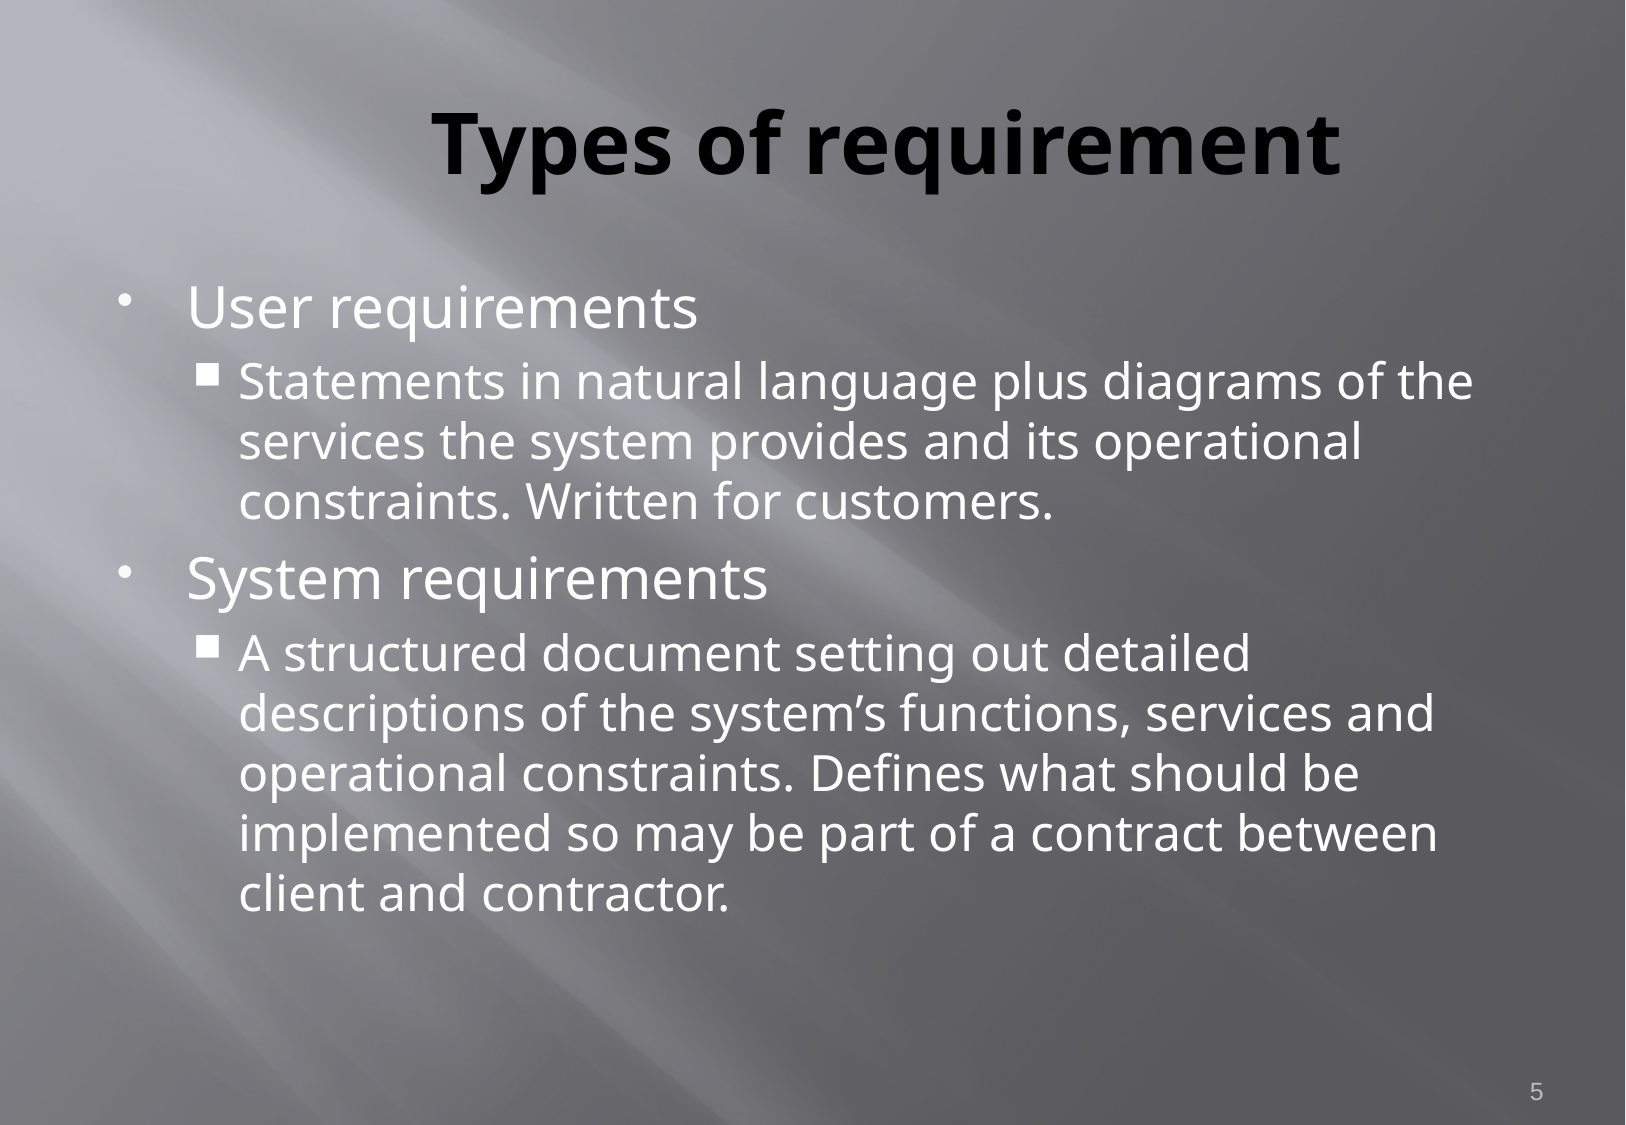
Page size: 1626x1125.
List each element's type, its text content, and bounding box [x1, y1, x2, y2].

title Types of requirement [94, 50, 1625, 232]
slide_number 5 [1408, 1052, 1544, 1113]
list User requirements Statements in natural language plus diagrams of the services the system provides and its operational constraints. Written for customers. System requirements A structured document setting out detailed descriptions of the system’s functions, services and operational constraints. Defines what should be implemented so may be part of a contract between client and contractor. [81, 262, 1544, 1035]
